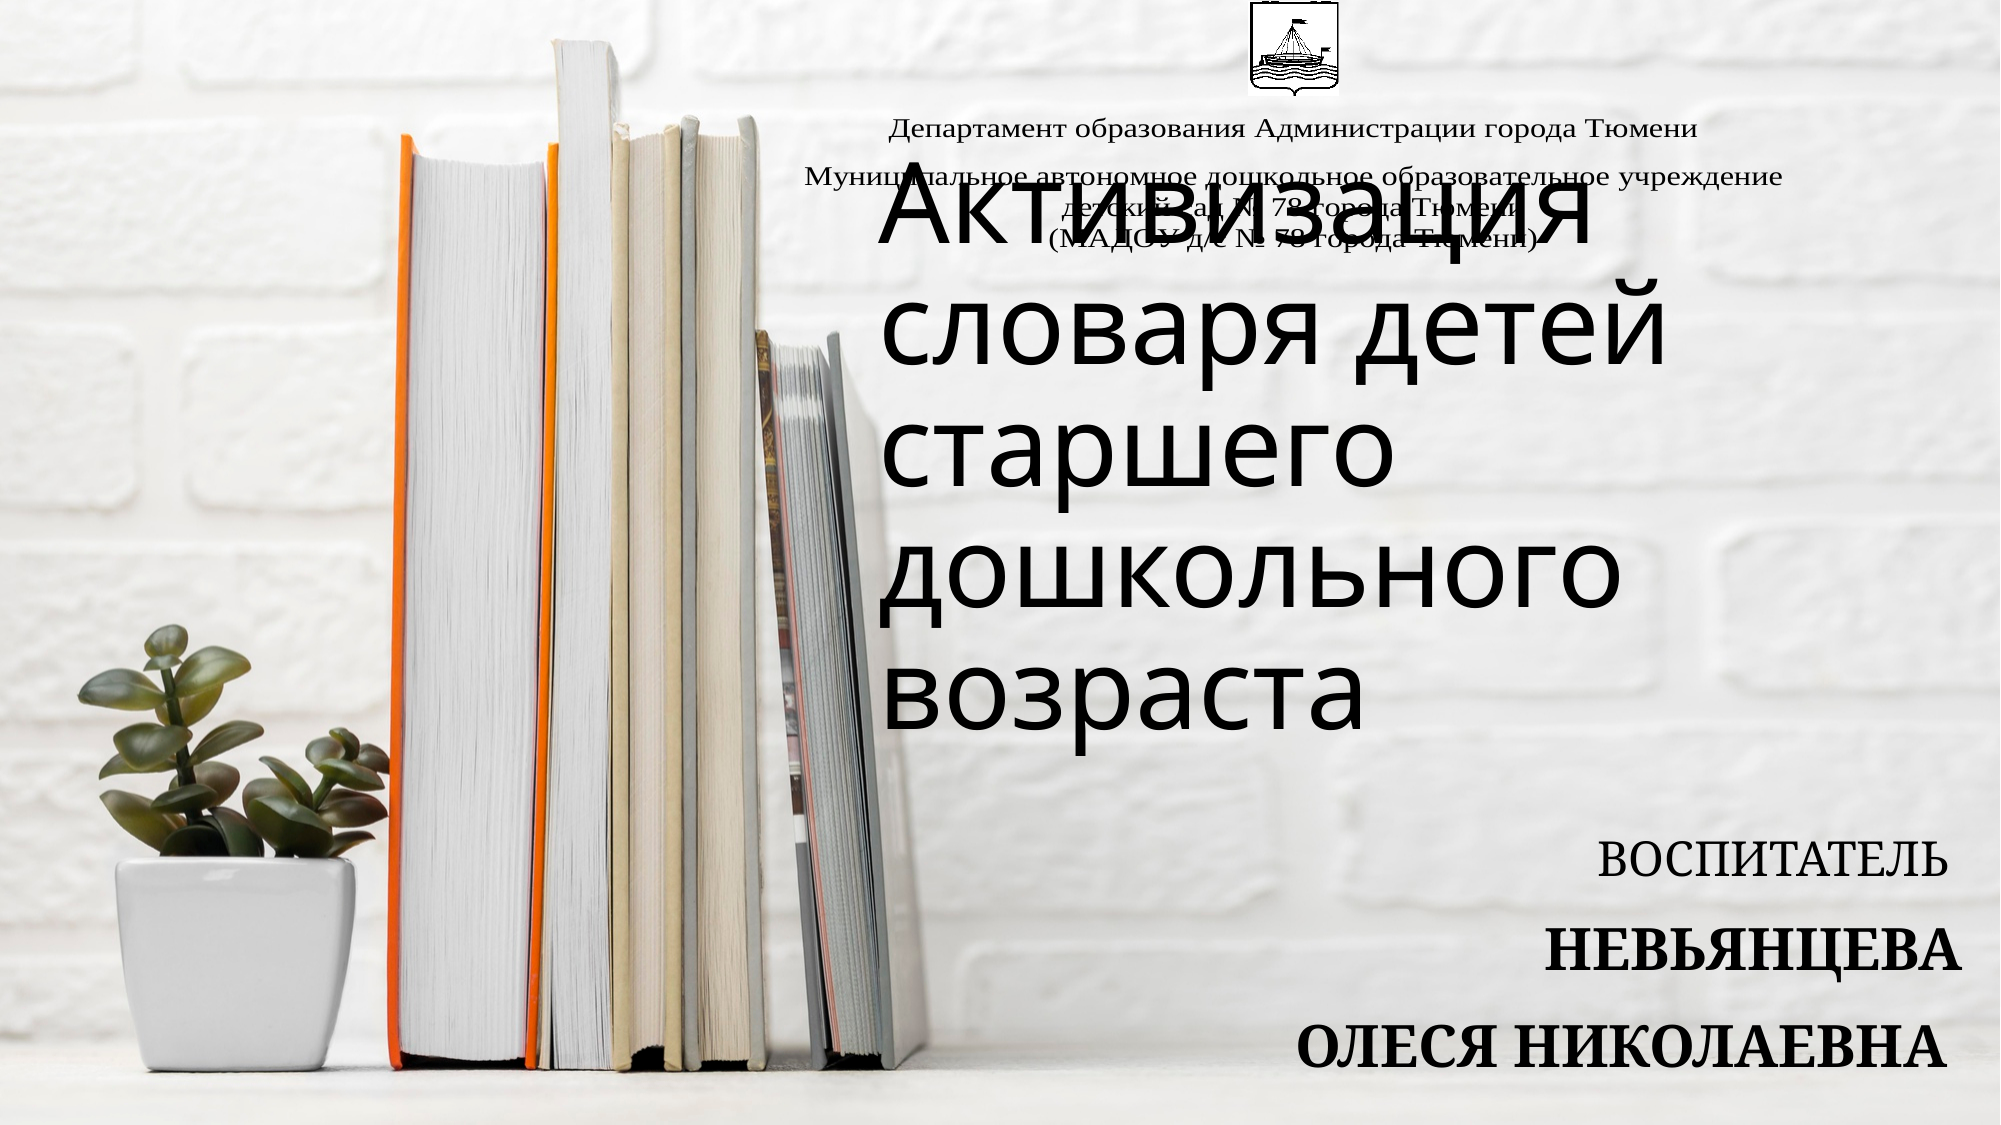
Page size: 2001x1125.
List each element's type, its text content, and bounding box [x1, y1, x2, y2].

title Активизация словаря детей старшего дошкольного возраста [863, 361, 2000, 754]
subtitle Воспитатель Невьянцева Олеся Николаевна [1027, 801, 1978, 1095]
picture [0, 0, 2000, 1125]
